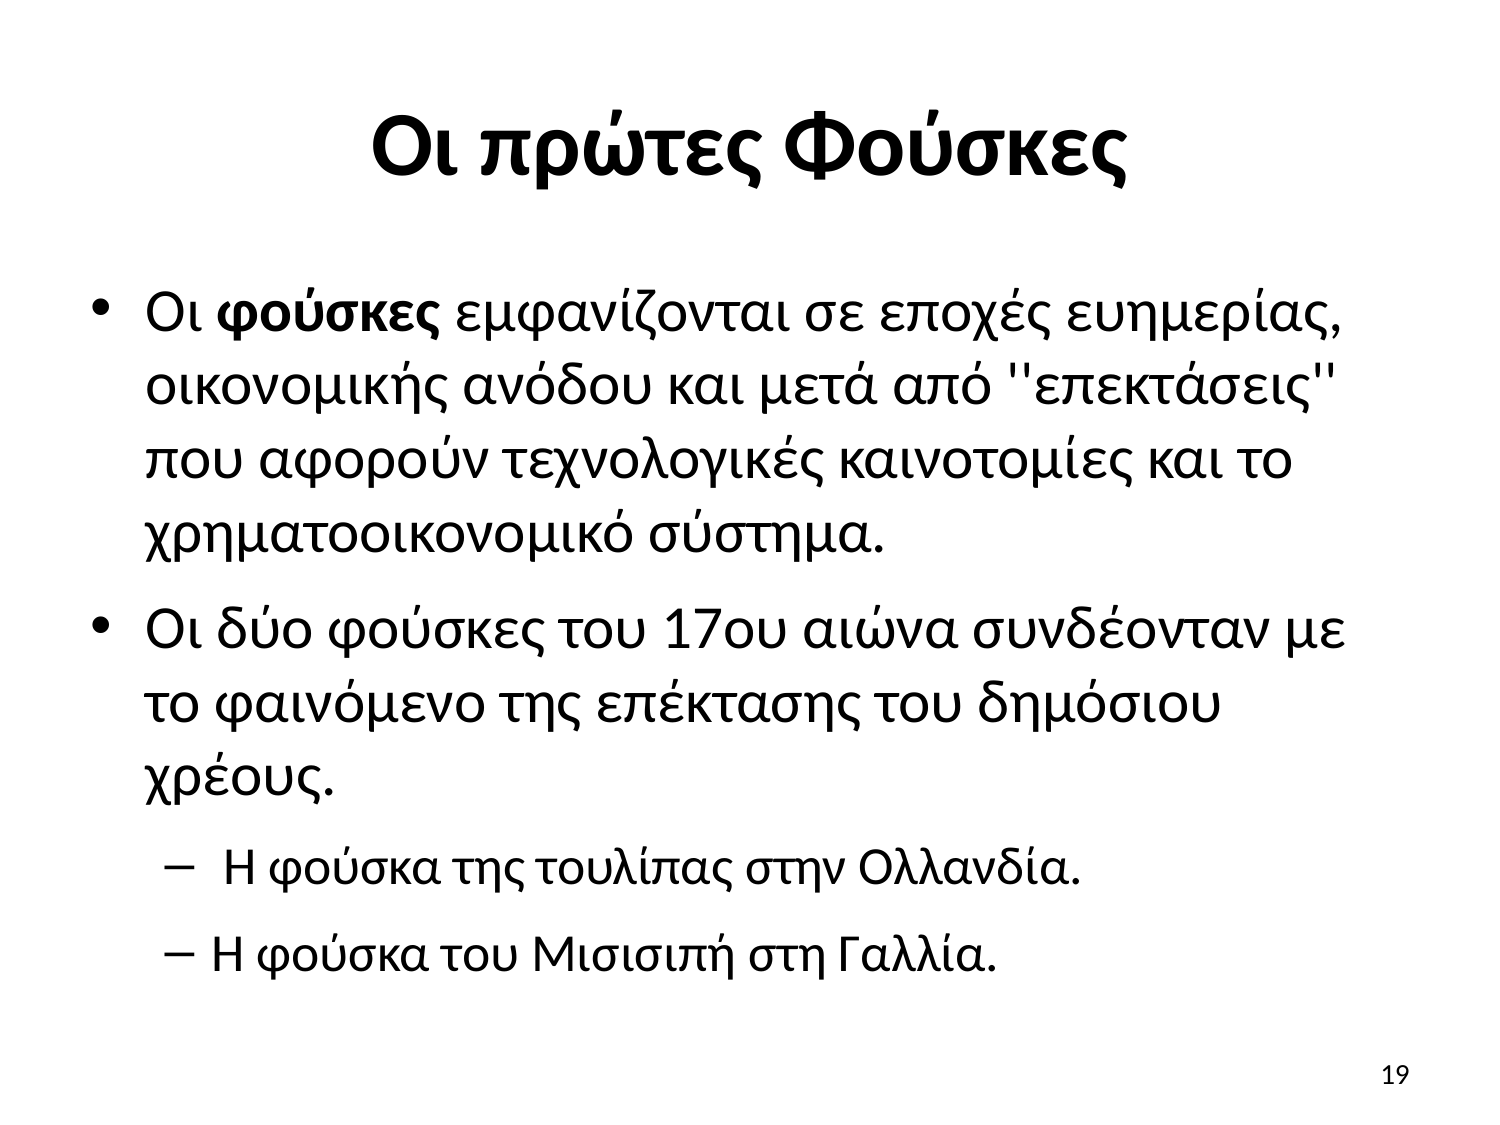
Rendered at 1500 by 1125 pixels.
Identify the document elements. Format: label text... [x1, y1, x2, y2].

slide_number 19 [1074, 1042, 1425, 1103]
title Οι πρώτες Φούσκες [75, 45, 1425, 233]
list Οι φούσκες εμφανίζονται σε εποχές ευημερίας, οικονομικής ανόδου και μετά από ''επεκτάσεις'' που αφορούν τεχνολογικές καινοτομίες και το χρηματοοικονομικό σύστημα. Οι δύο φούσκες του 17ου αιώνα συνδέονταν με το φαινόμενο της επέκτασης του δημόσιου χρέους. Η φούσκα της τουλίπας στην Ολλανδία. Η φούσκα του Μισισιπή στη Γαλλία. [75, 262, 1425, 1005]
